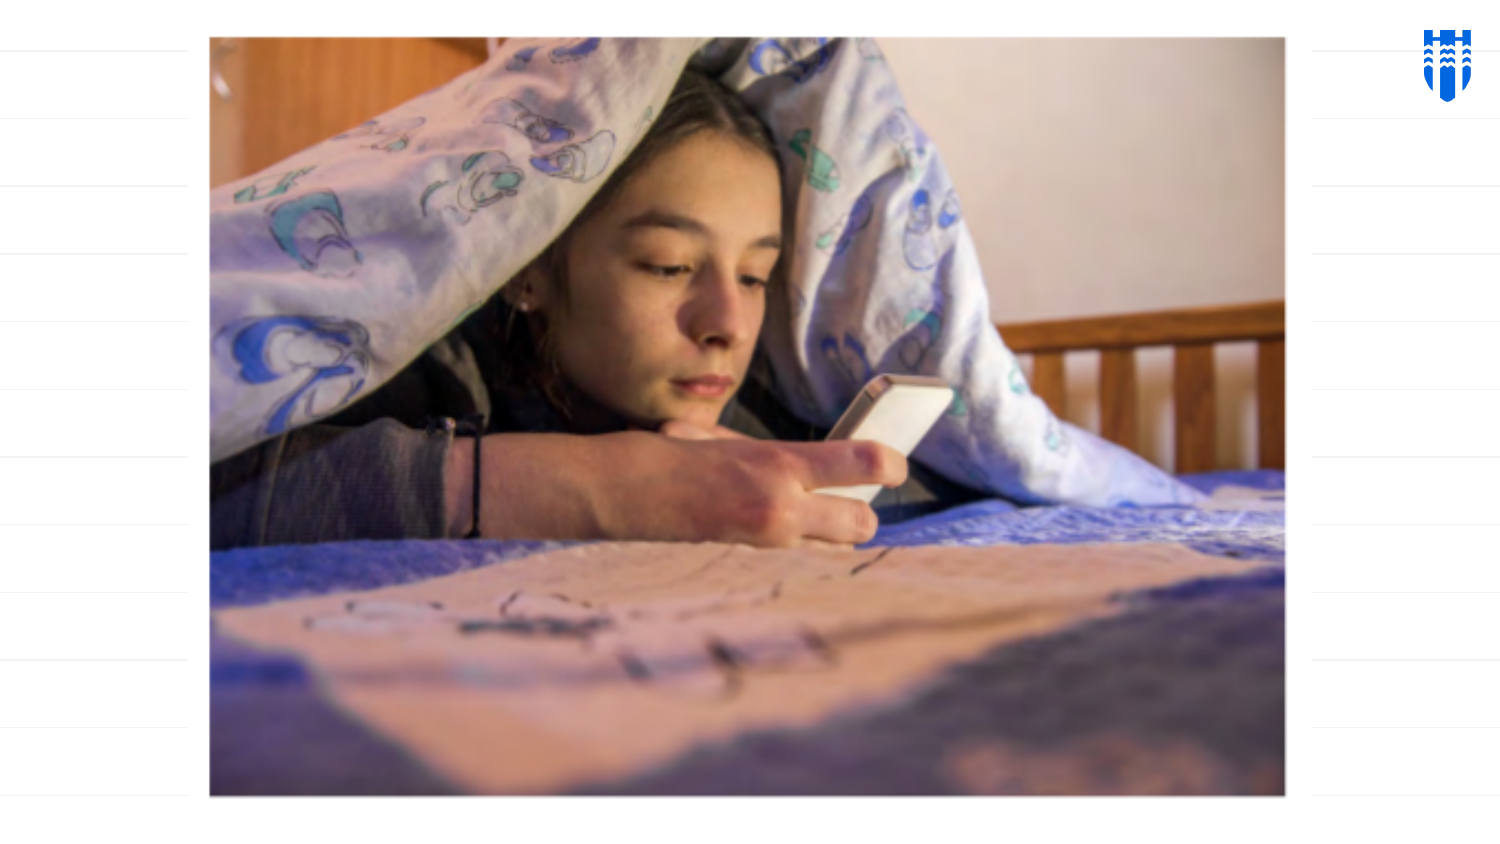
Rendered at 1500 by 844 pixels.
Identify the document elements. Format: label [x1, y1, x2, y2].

picture [1424, 30, 1471, 102]
picture [188, 20, 1312, 824]
